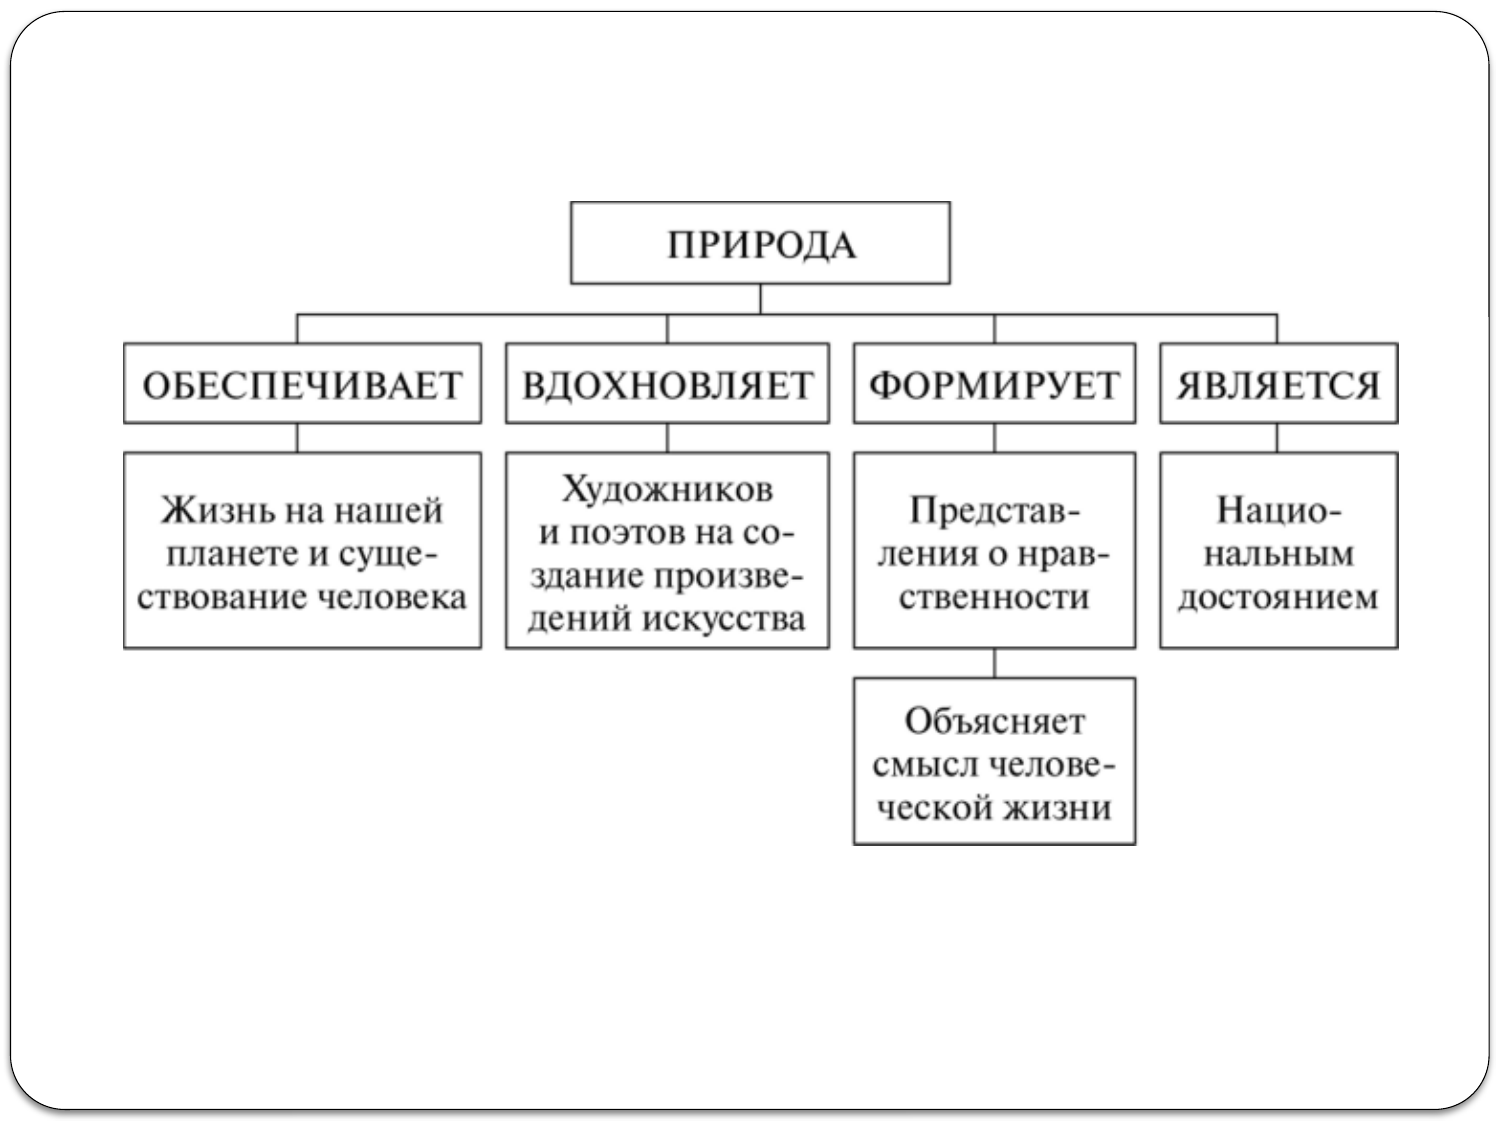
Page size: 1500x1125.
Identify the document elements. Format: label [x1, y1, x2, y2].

list [123, 201, 1399, 847]
